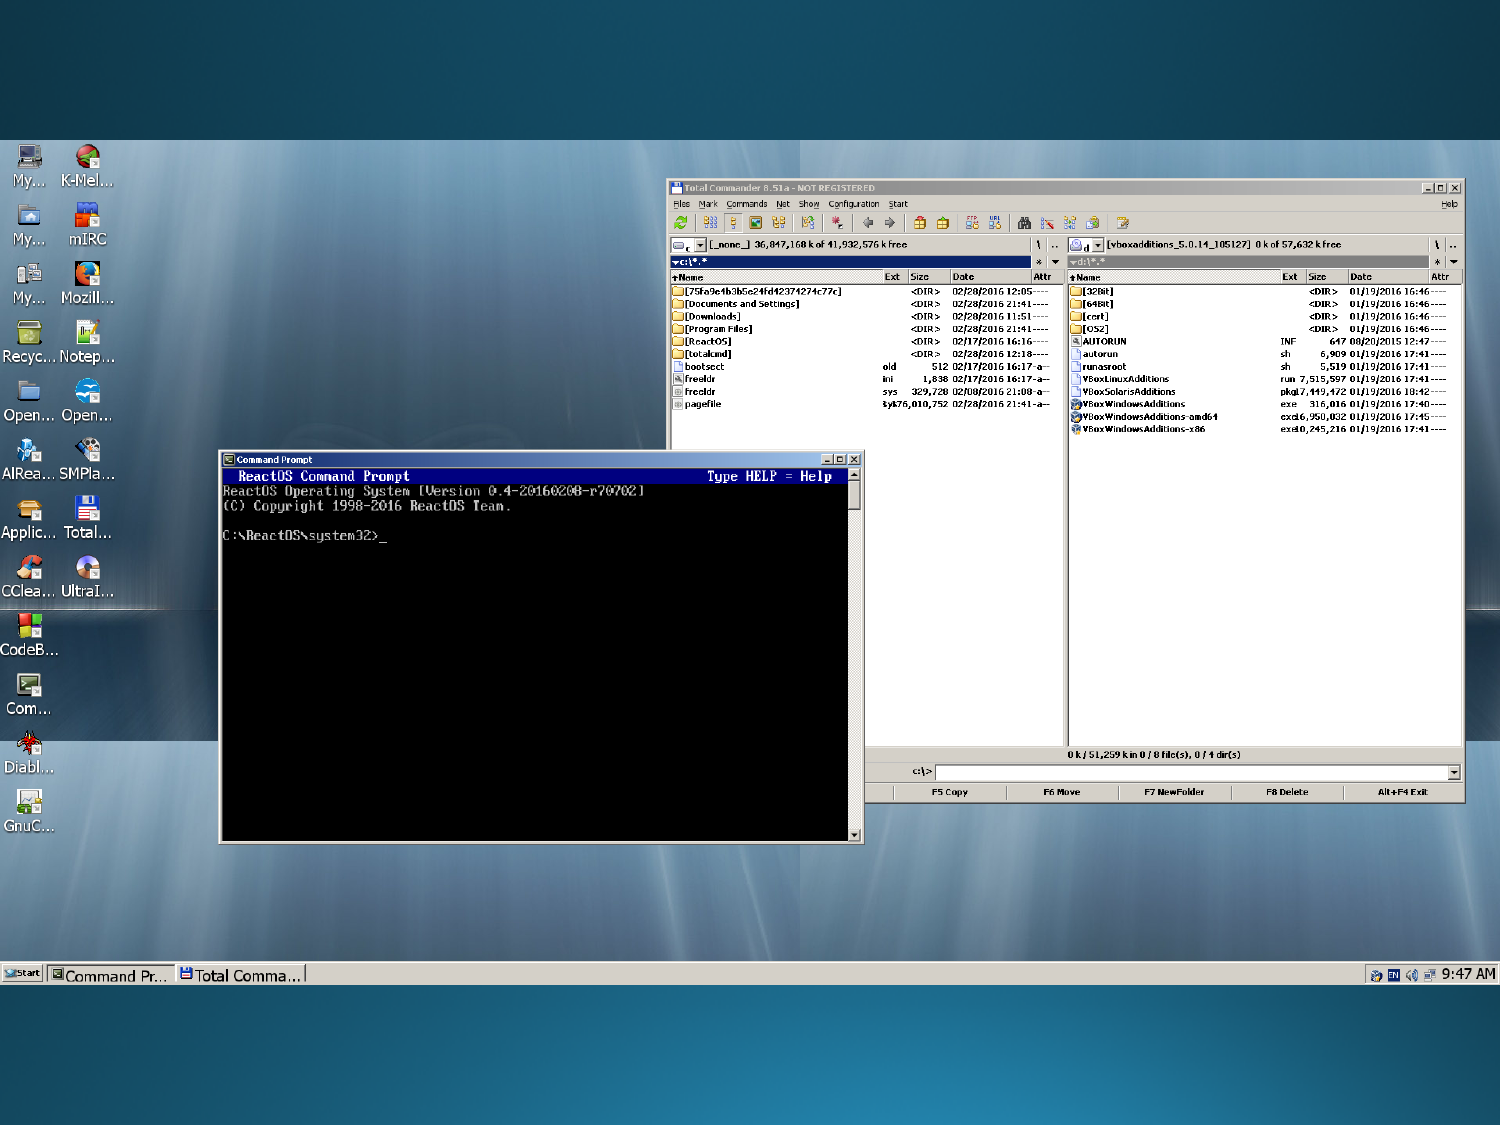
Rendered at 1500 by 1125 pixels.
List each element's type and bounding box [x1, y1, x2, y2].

picture [0, 0, 1500, 140]
picture [0, 985, 1500, 1125]
list [0, 140, 1500, 985]
